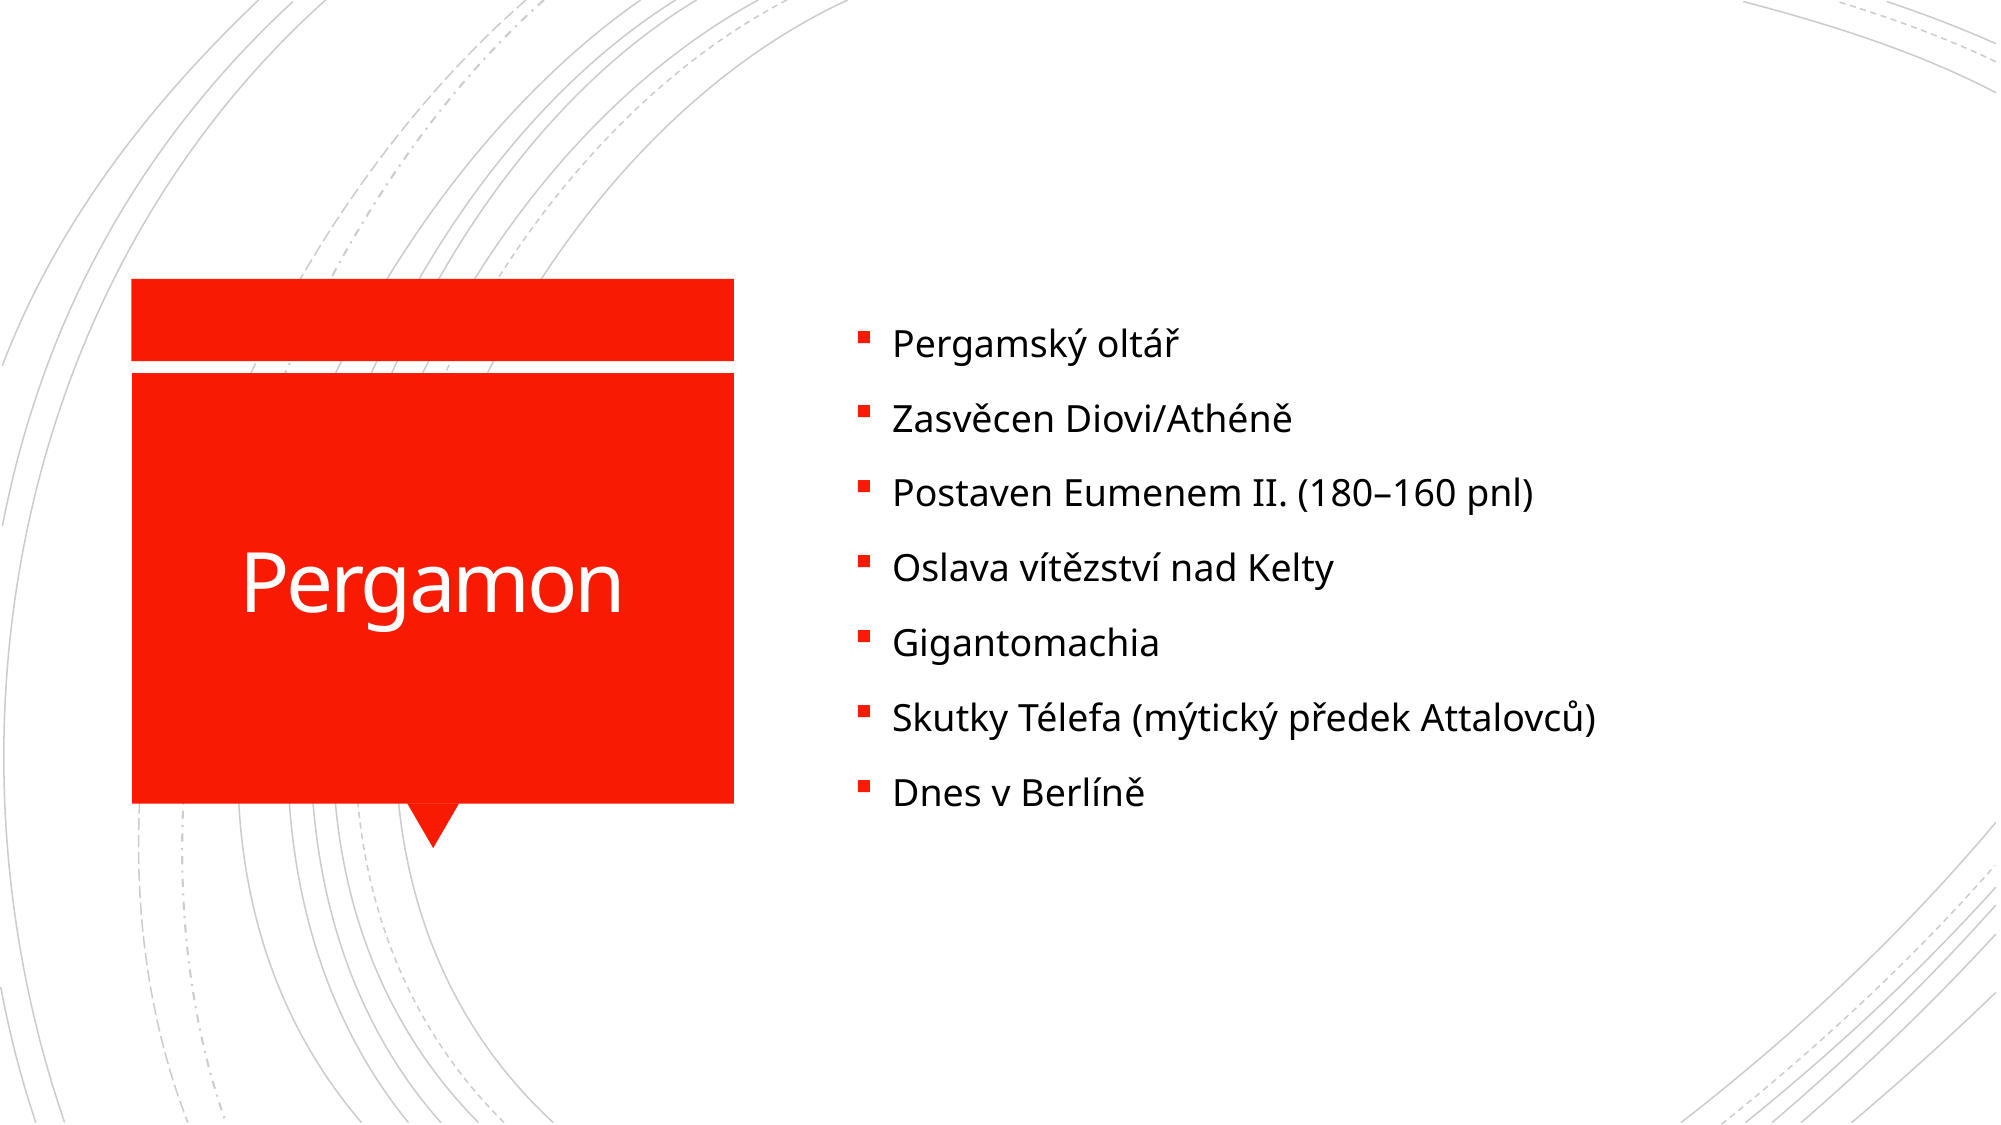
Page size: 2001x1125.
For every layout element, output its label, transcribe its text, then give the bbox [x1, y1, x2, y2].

list Pergamský oltář Zasvěcen Diovi/Athéně Postaven Eumenem II. (180–160 pnl) Oslava vítězství nad Kelty Gigantomachia Skutky Télefa (mýtický předek Attalovců) Dnes v Berlíně [839, 131, 1871, 993]
title Pergamon [145, 385, 720, 789]
